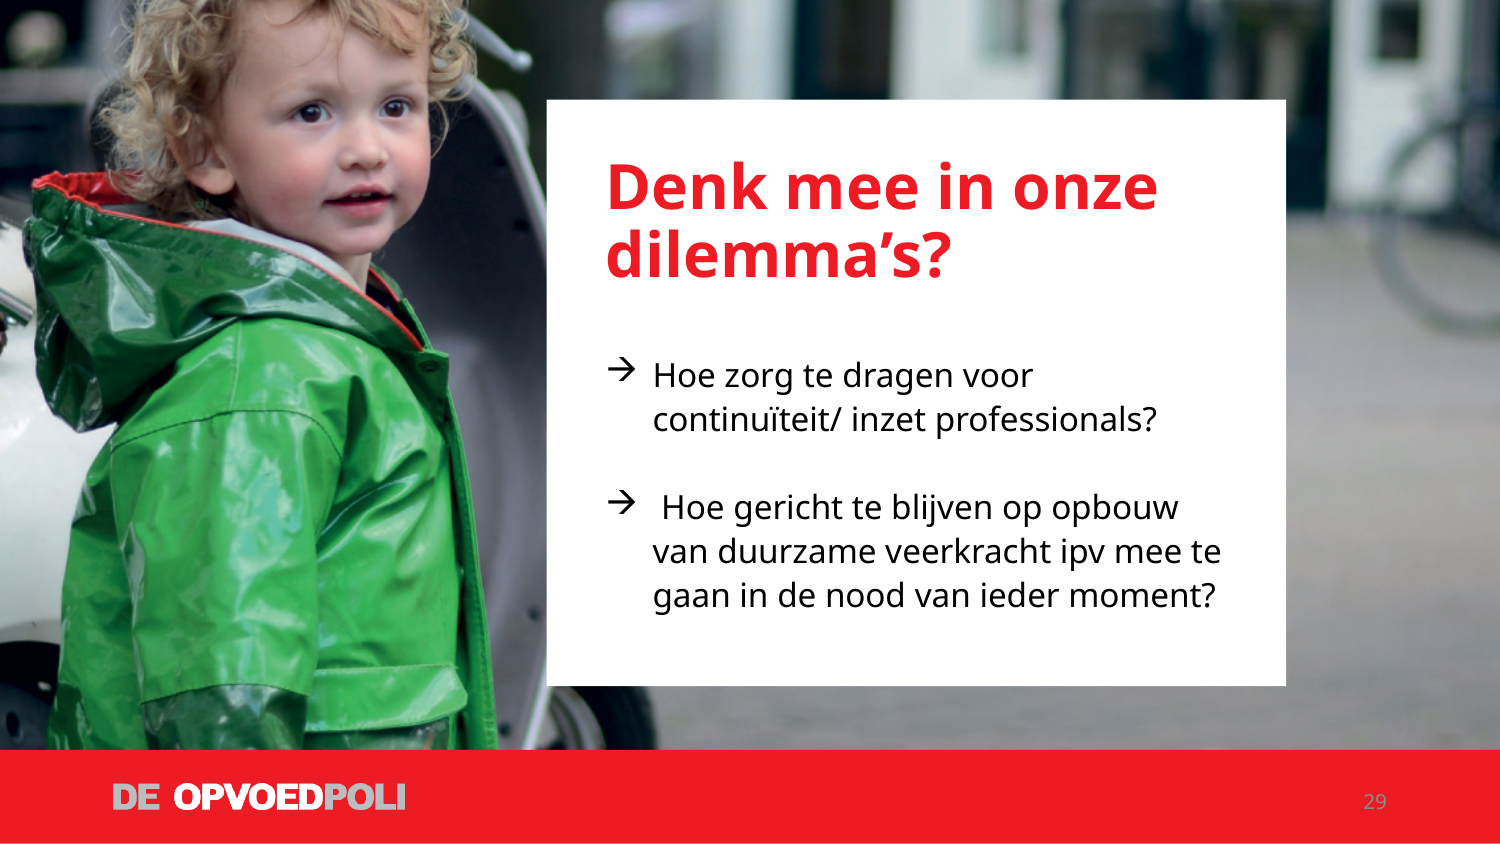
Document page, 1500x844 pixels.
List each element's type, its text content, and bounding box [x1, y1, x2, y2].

picture [0, 0, 1500, 749]
title Denk mee in onze dilemma’s? [546, 99, 1286, 301]
slide_number 29 [1319, 779, 1402, 825]
picture [113, 783, 405, 810]
list Hoe zorg te dragen voor continuïteit/ inzet professionals? Hoe gericht te blijven op opbouw van duurzame veerkracht ipv mee te gaan in de nood van ieder moment? [546, 99, 1287, 687]
